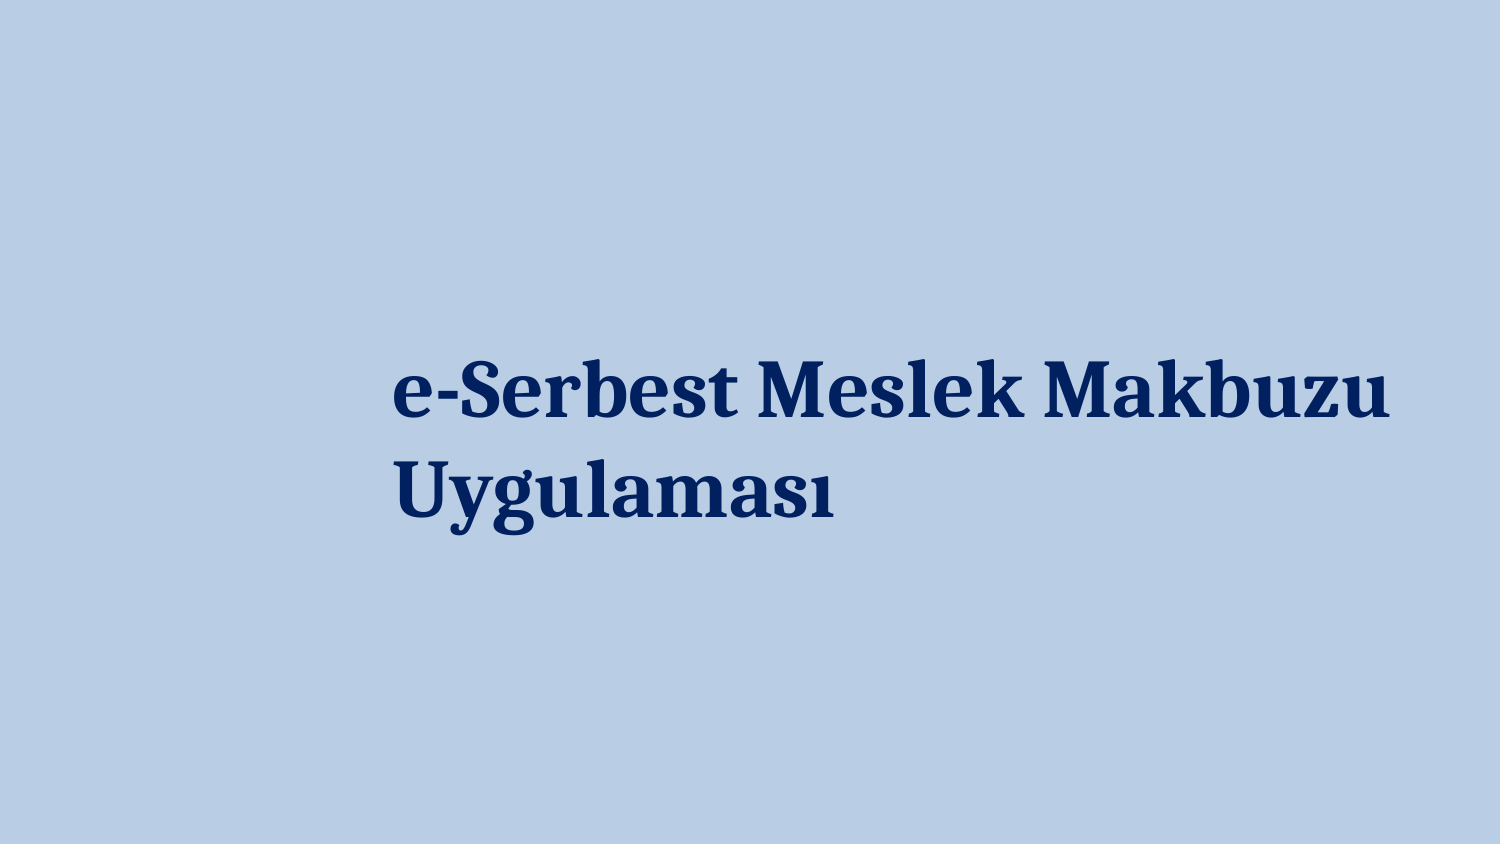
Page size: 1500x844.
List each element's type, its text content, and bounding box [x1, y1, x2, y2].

text_box e-Serbest Meslek Makbuzu Uygulaması [378, 374, 1452, 494]
